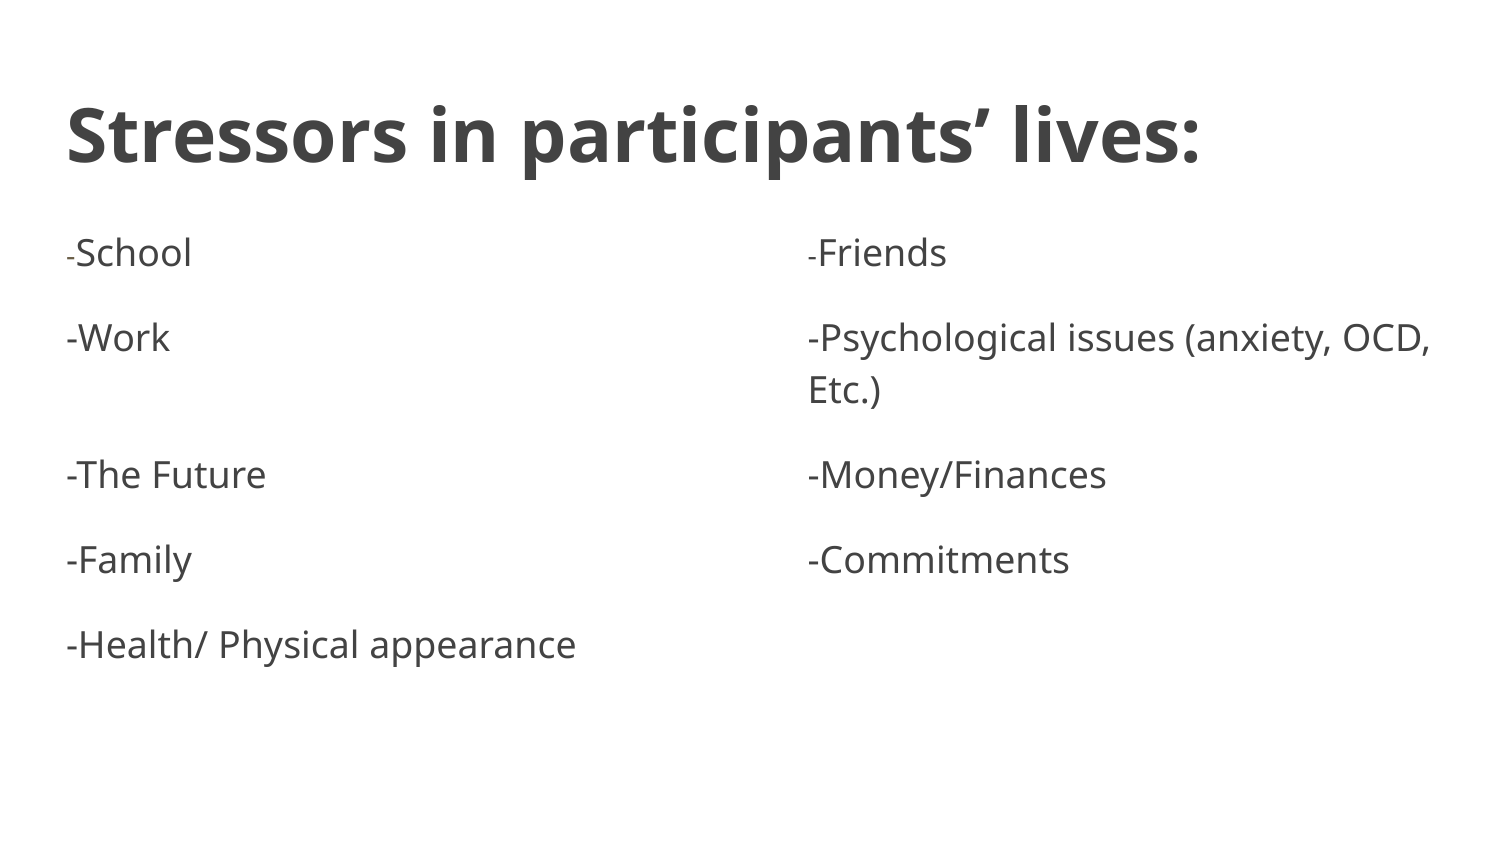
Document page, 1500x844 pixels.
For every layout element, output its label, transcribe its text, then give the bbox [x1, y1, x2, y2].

list -School -Work -The Future -Family -Health/ Physical appearance [51, 207, 708, 750]
list -Friends -Psychological issues (anxiety, OCD, Etc.) -Money/Finances -Commitments [792, 207, 1449, 750]
title Stressors in participants’ lives: [51, 72, 1449, 189]
